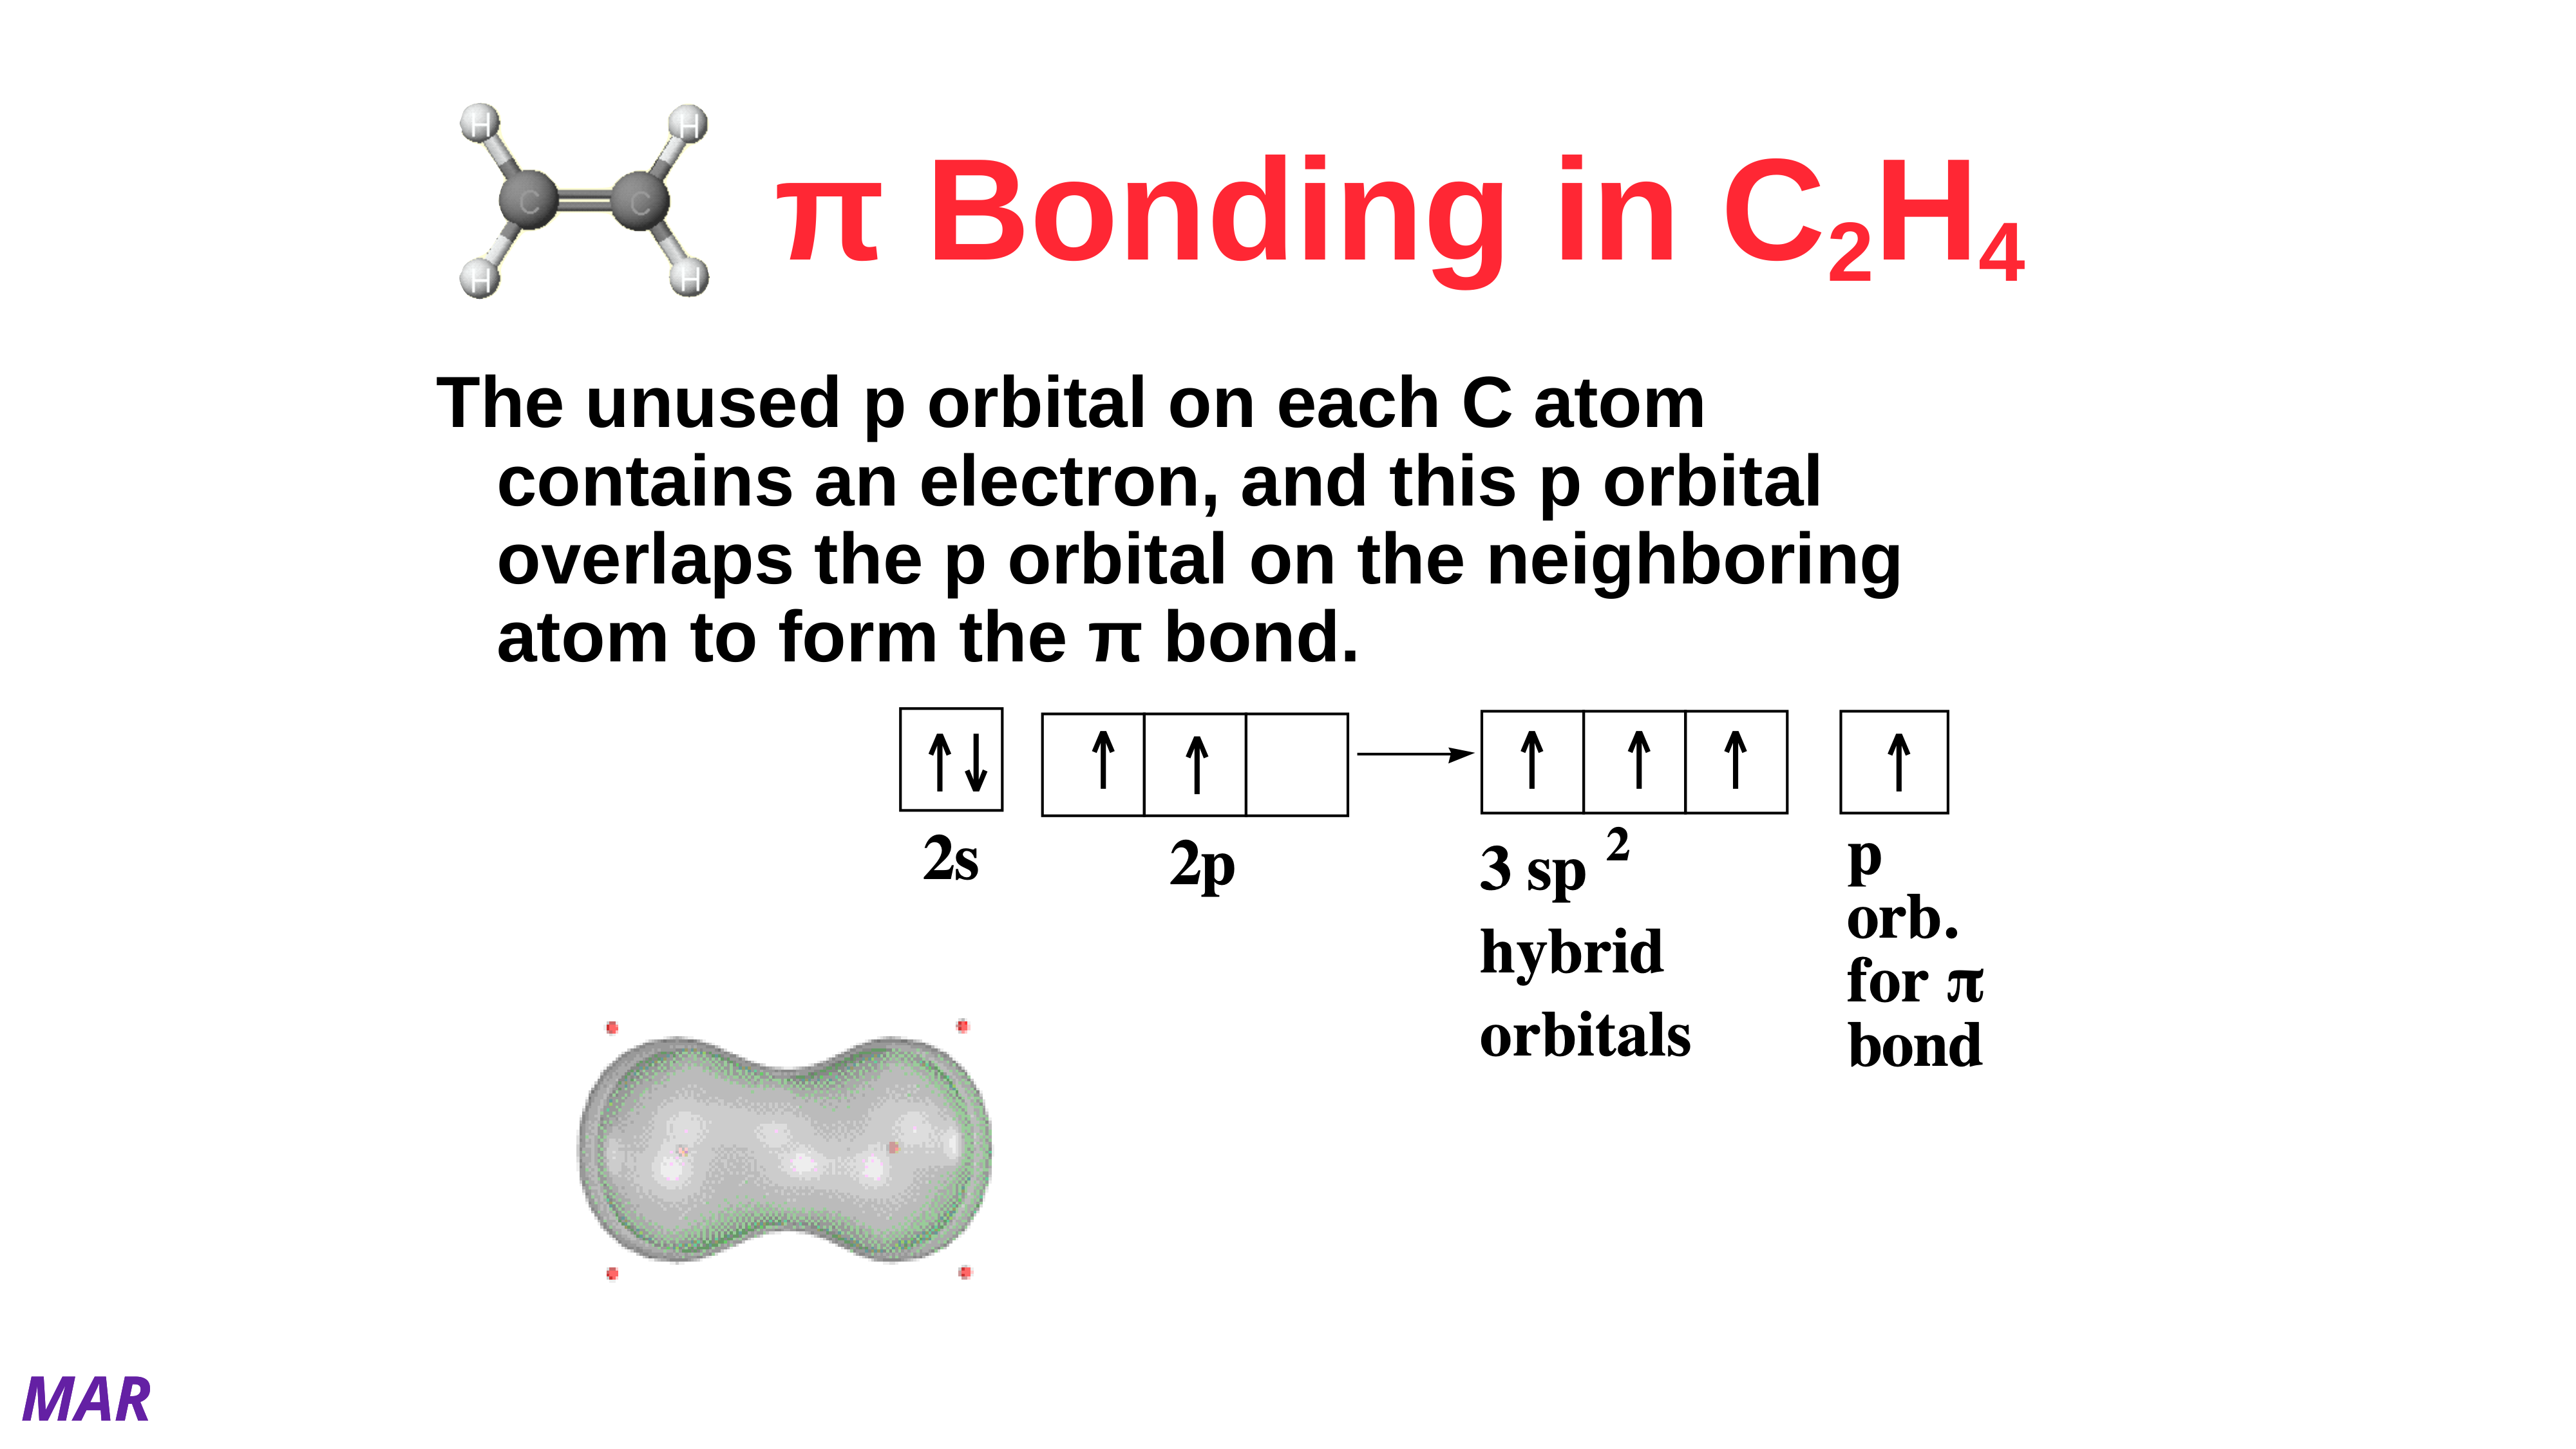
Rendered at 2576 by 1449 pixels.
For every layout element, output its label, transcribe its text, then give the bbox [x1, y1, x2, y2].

picture [896, 705, 2001, 1068]
list The unused p orbital on each C atom contains an electron, and this p orbital overlaps the p orbital on the neighboring atom to form the π bond. [418, 354, 2013, 1449]
title π Bonding in C2H4 [756, 64, 2141, 355]
picture [459, 102, 710, 299]
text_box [425, 910, 1149, 1392]
text_box MAR [3, 1349, 170, 1443]
